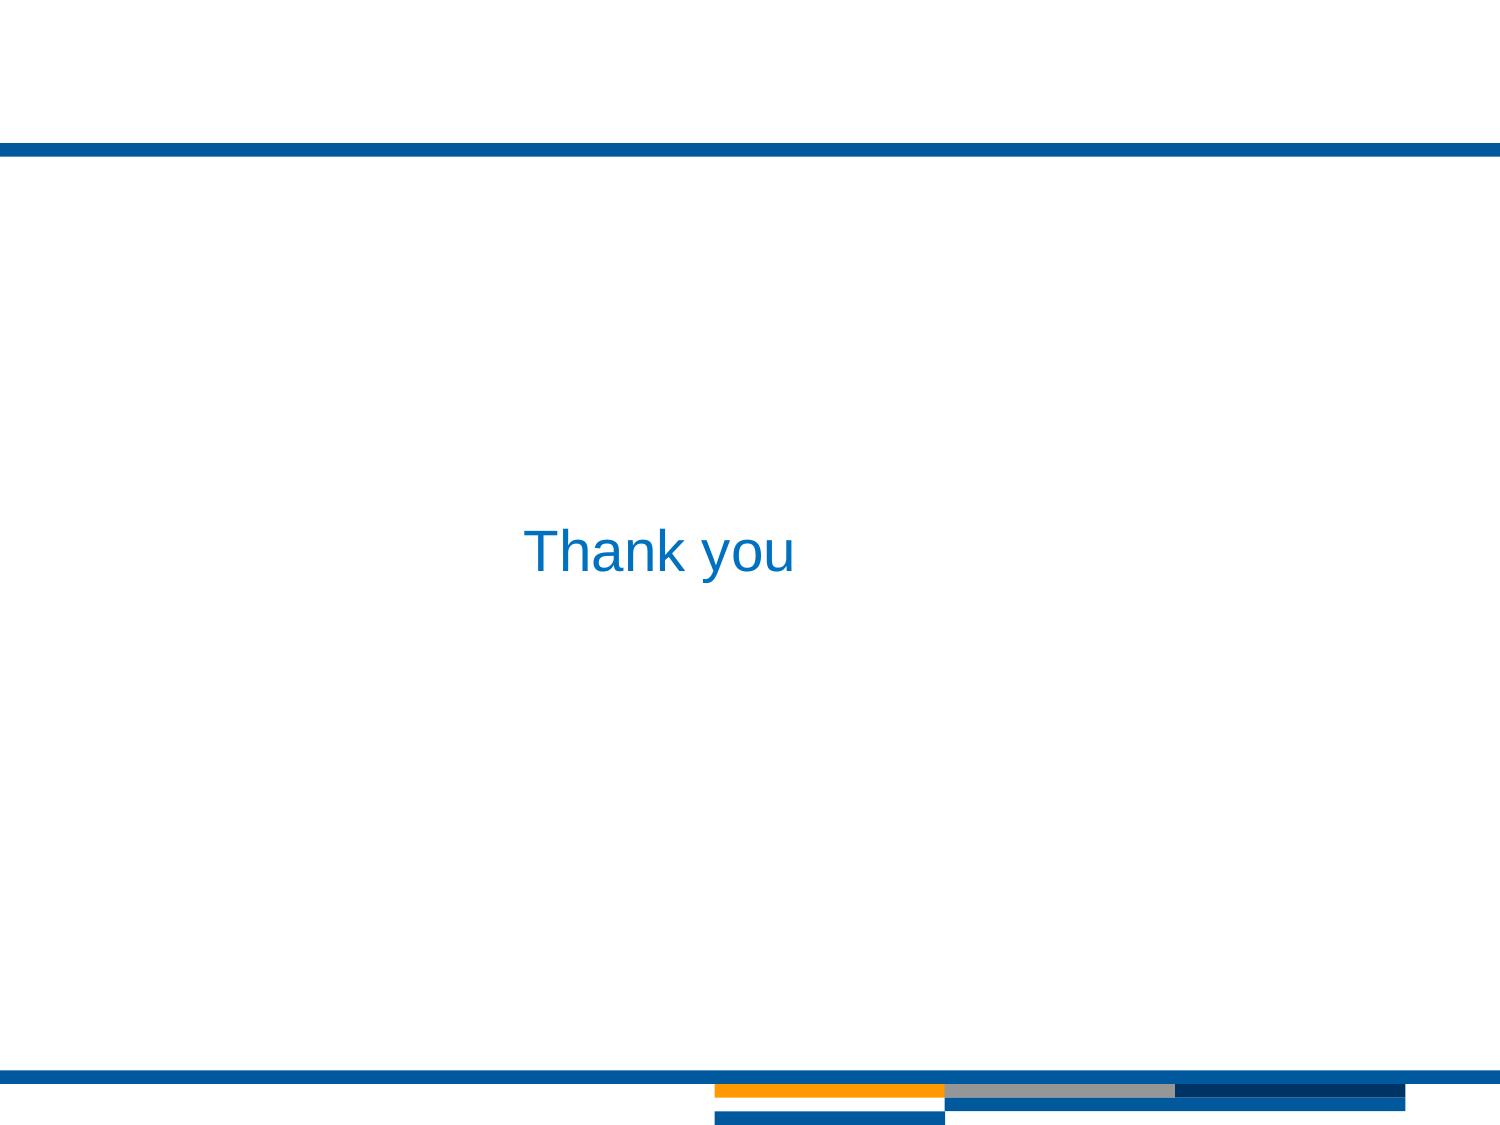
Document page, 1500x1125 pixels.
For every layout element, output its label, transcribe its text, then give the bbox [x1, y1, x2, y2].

text_box Thank you [508, 505, 812, 591]
